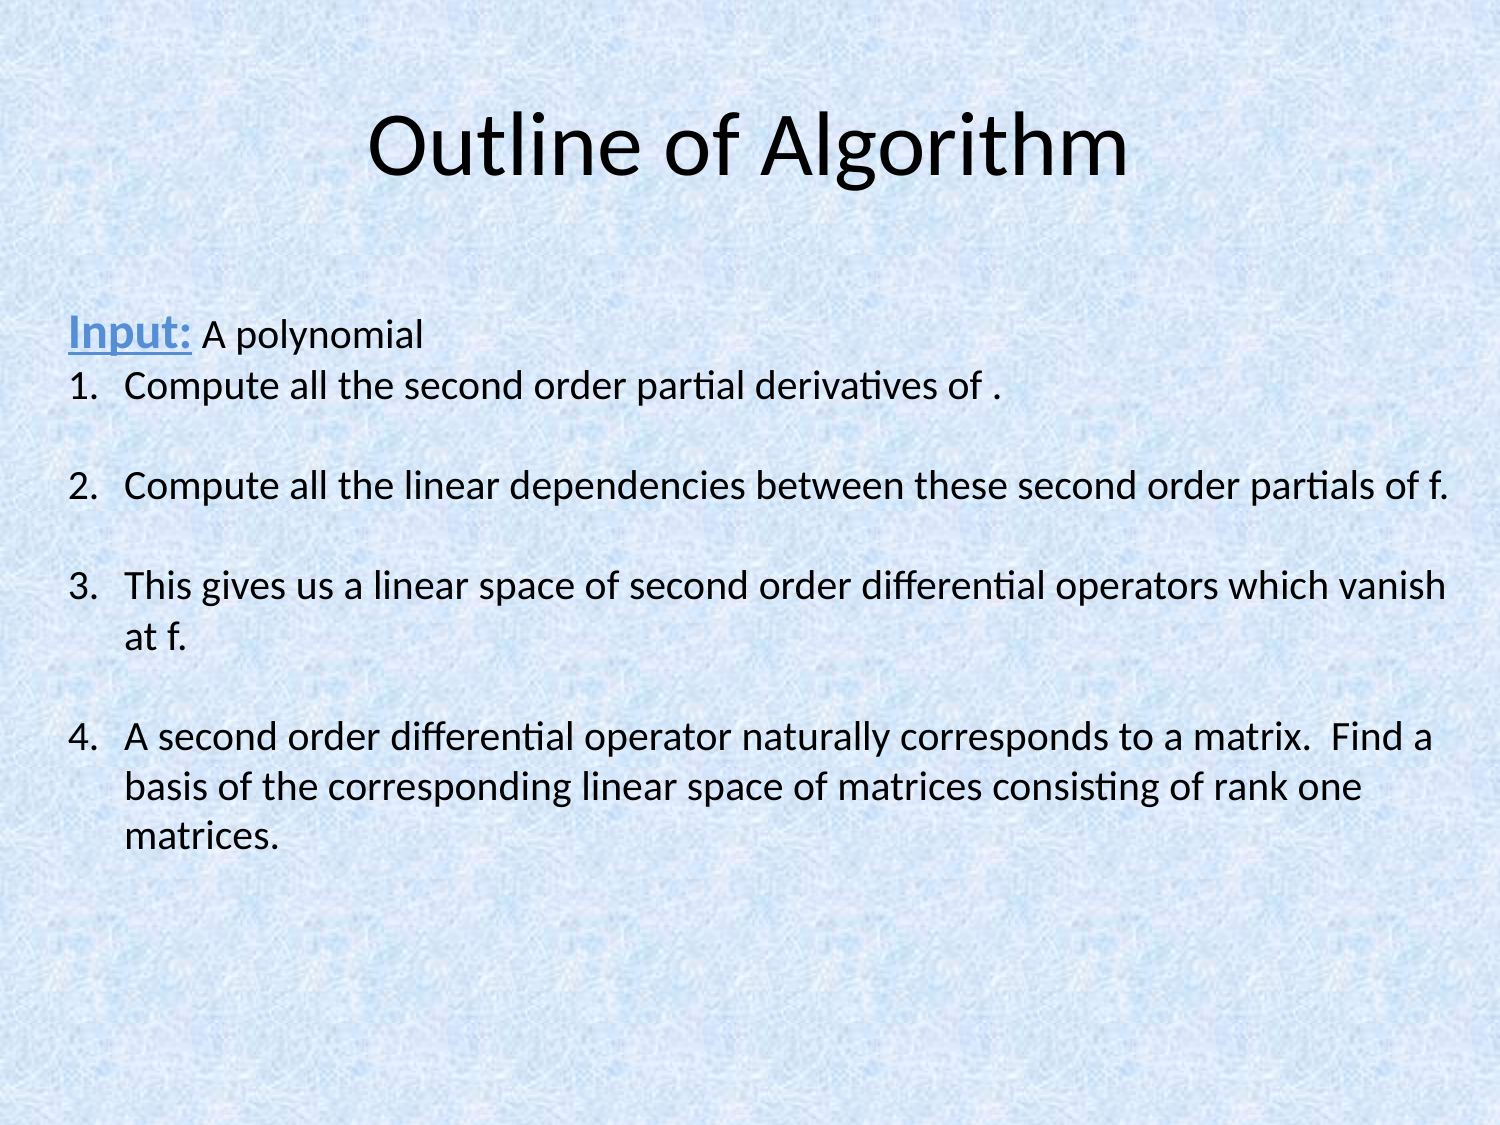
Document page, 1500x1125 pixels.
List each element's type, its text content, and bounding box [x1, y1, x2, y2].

title Outline of Algorithm [75, 45, 1425, 233]
picture [0, 0, 1500, 1125]
